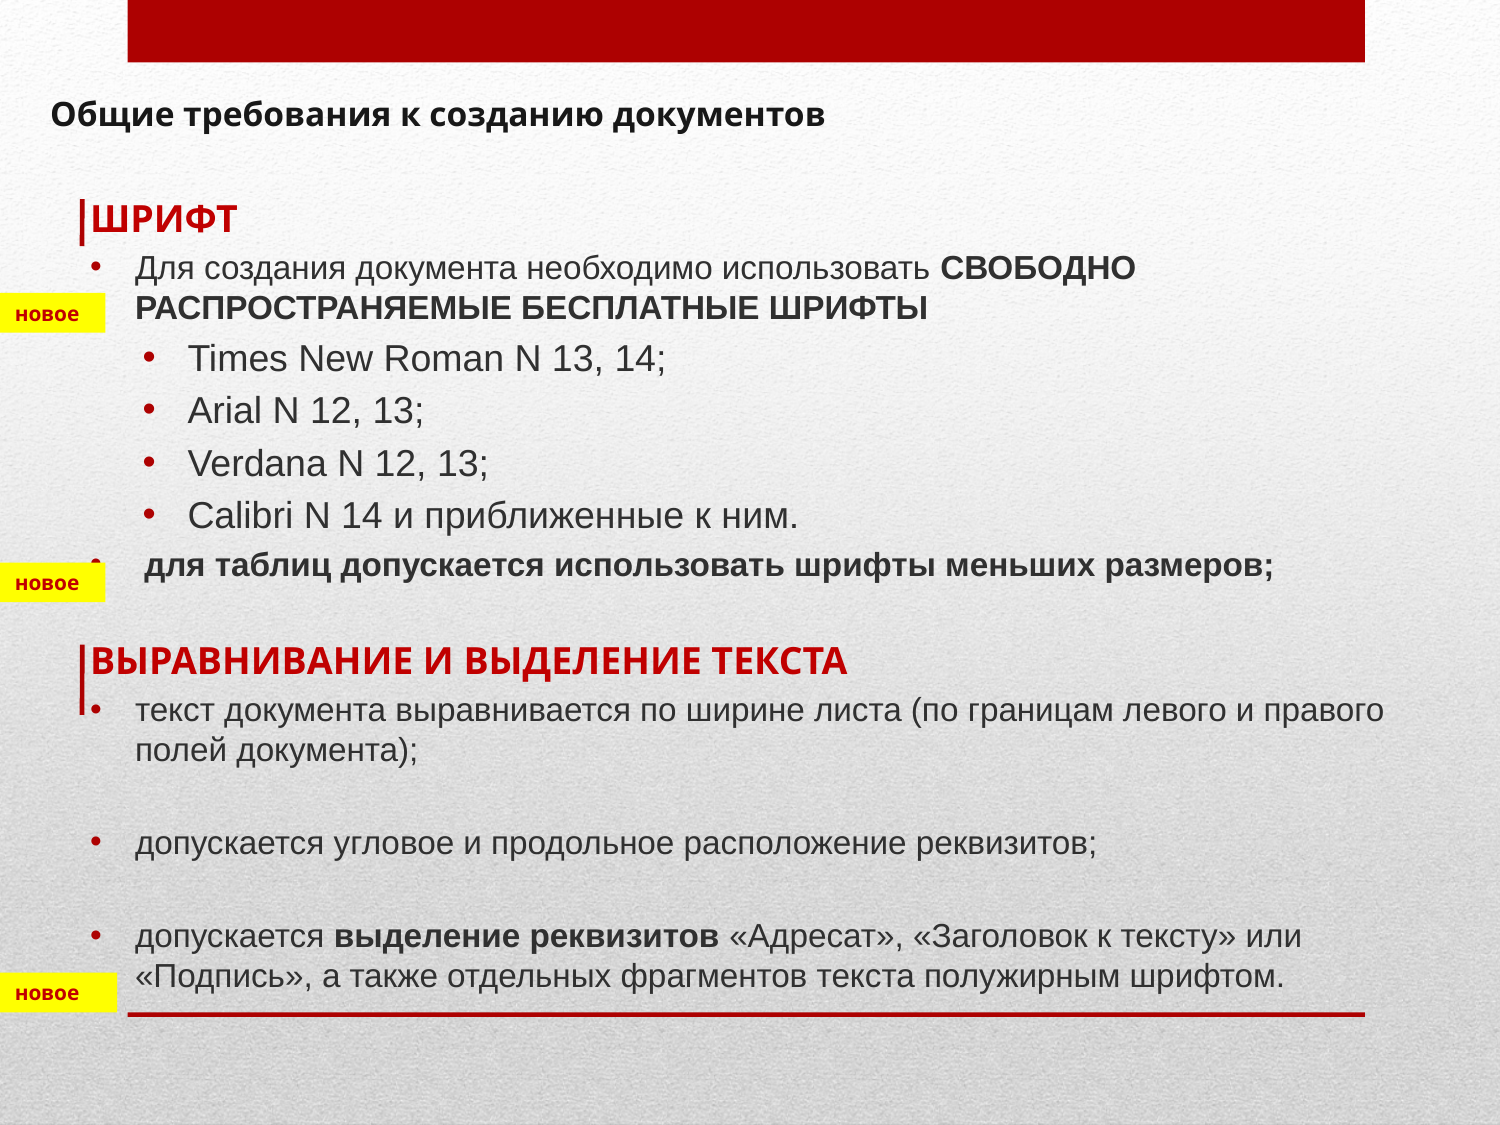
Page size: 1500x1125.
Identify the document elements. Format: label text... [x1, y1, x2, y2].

list ШРИФТ Для создания документа необходимо использовать СВОБОДНО РАСПРОСТРАНЯЕМЫЕ БЕСПЛАТНЫЕ ШРИФТЫ Times New Roman N 13, 14; Arial N 12, 13; Verdana N 12, 13; Calibri N 14 и приближенные к ним. для таблиц допускается использовать шрифты меньших размеров; ВЫРАВНИВАНИЕ И ВЫДЕЛЕНИЕ ТЕКСТА текст документа выравнивается по ширине листа (по границам левого и правого полей документа); допускается угловое и продольное расположение реквизитов; допускается выделение реквизитов «Адресат», «Заголовок к тексту» или «Подпись», а также отдельных фрагментов текста полужирным шрифтом. [75, 187, 1465, 1043]
text_box новое [0, 292, 106, 333]
text_box новое [0, 562, 106, 603]
title Общие требования к созданию документов [35, 45, 1454, 141]
text_box новое [0, 972, 118, 1013]
